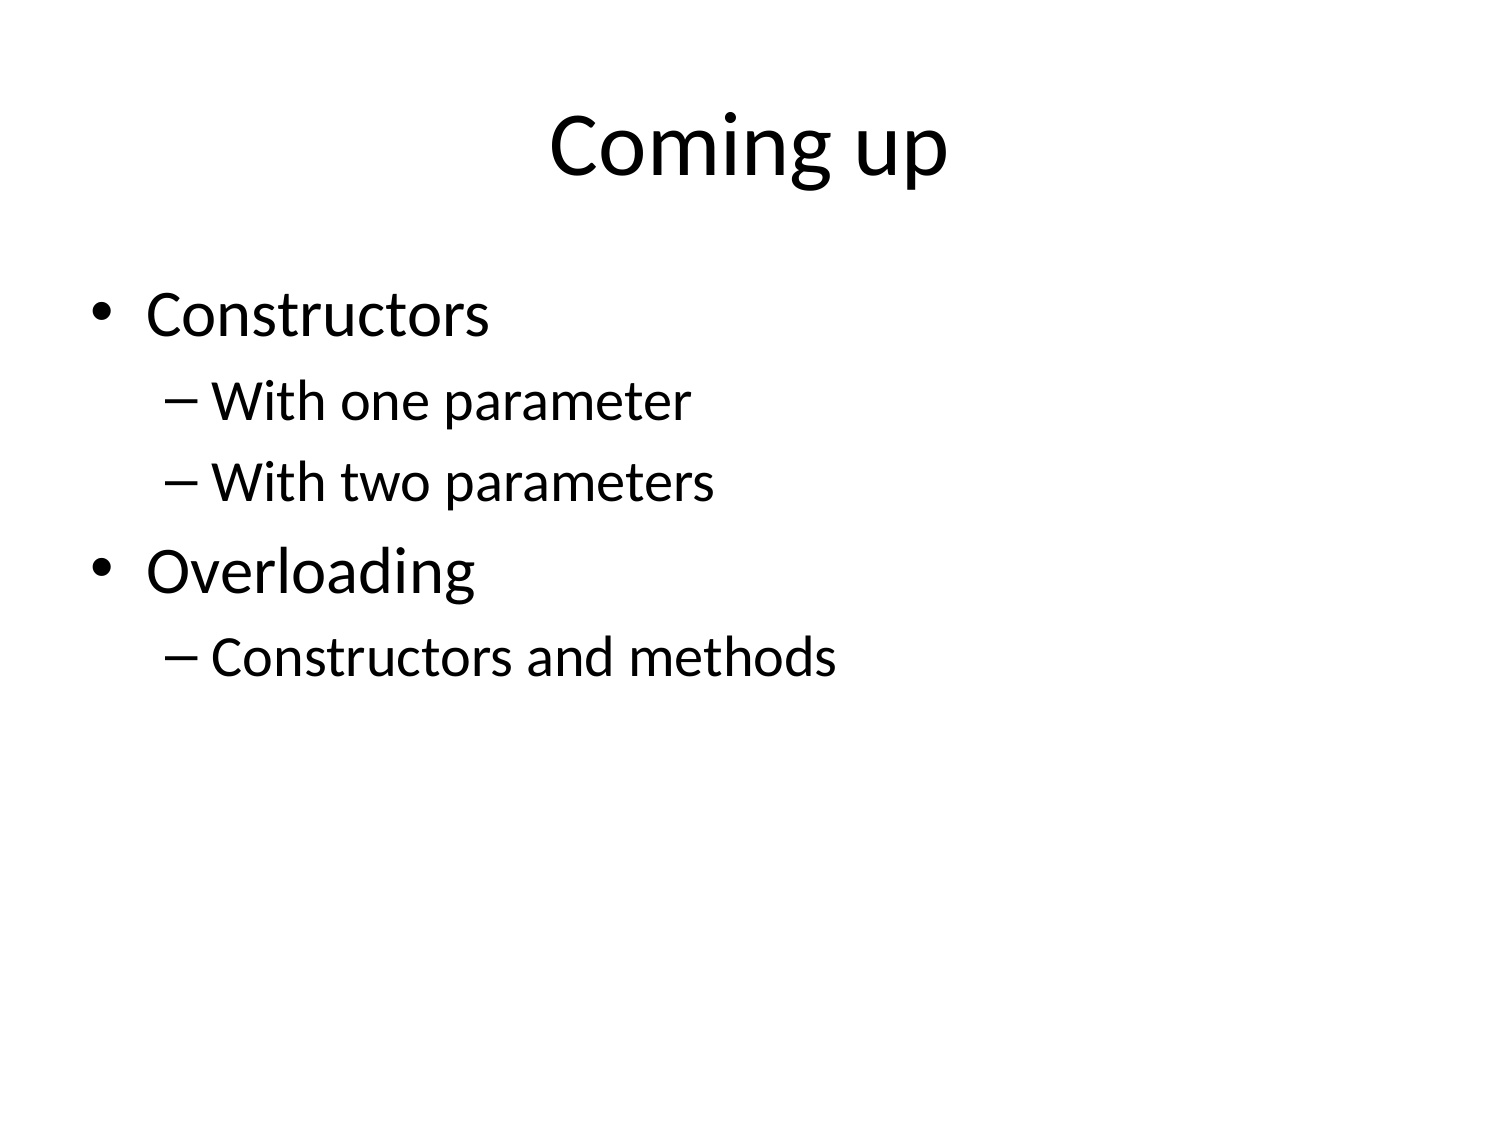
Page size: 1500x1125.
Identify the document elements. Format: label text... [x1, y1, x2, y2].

title Coming up [75, 45, 1425, 233]
list Constructors With one parameter With two parameters Overloading Constructors and methods [75, 262, 1425, 1005]
